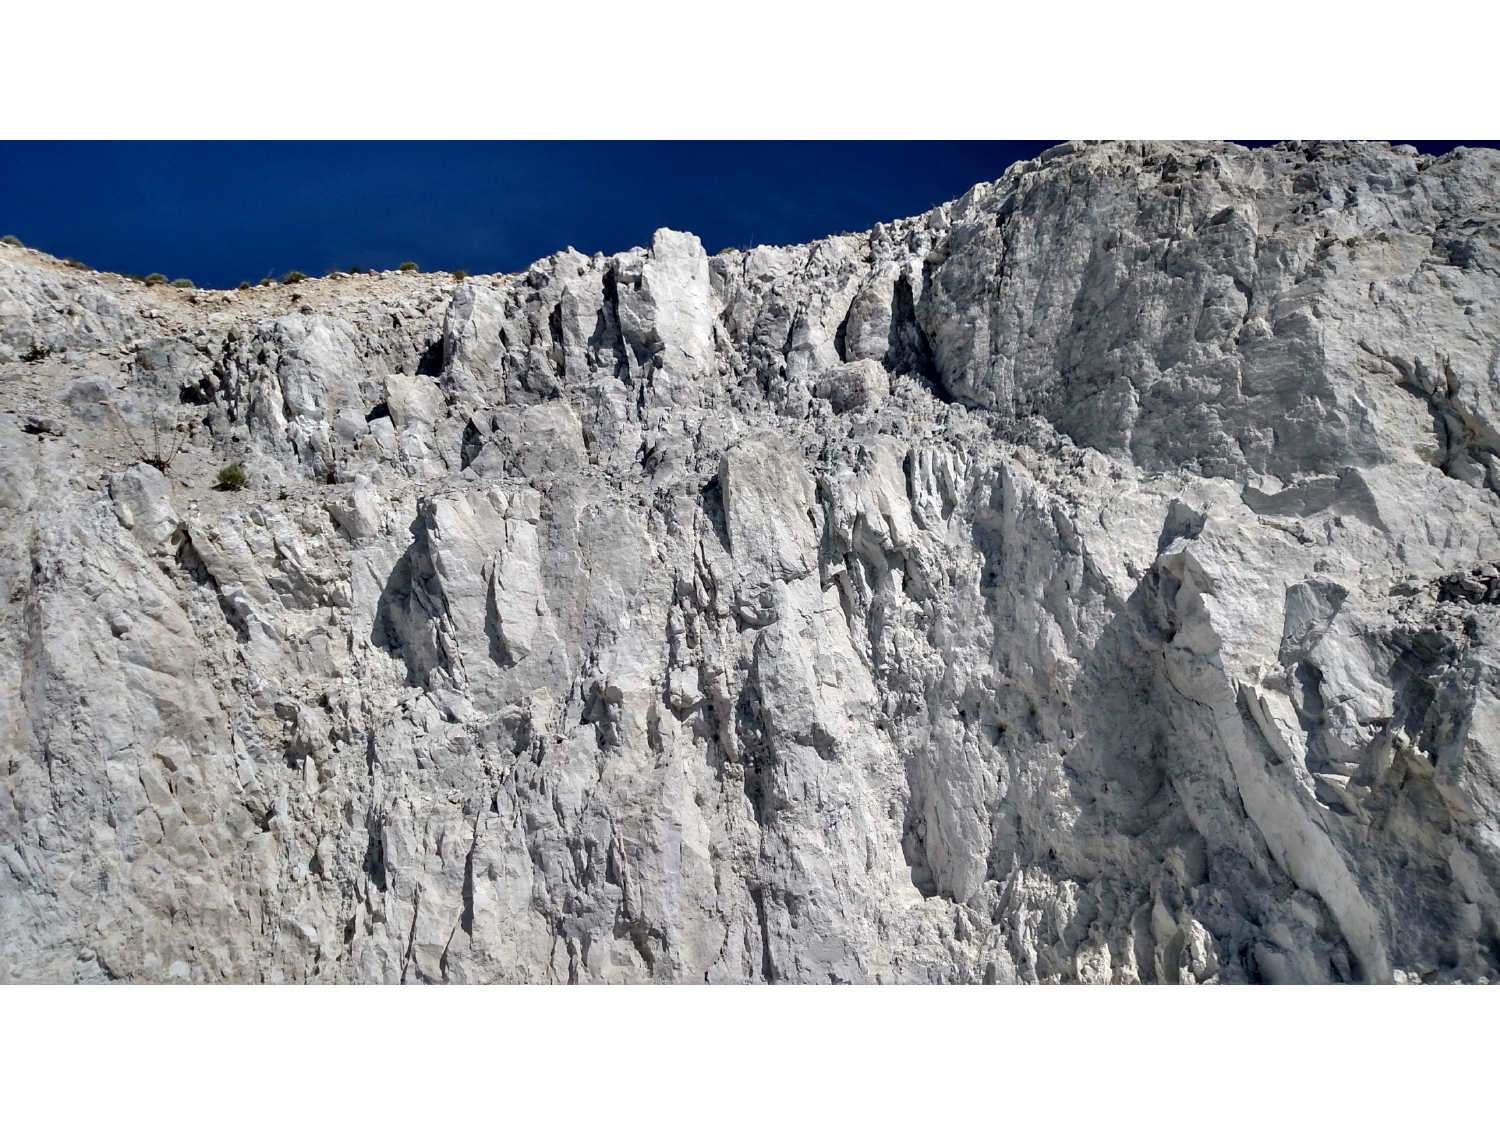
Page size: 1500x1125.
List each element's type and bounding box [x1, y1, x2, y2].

picture [0, 140, 1500, 985]
